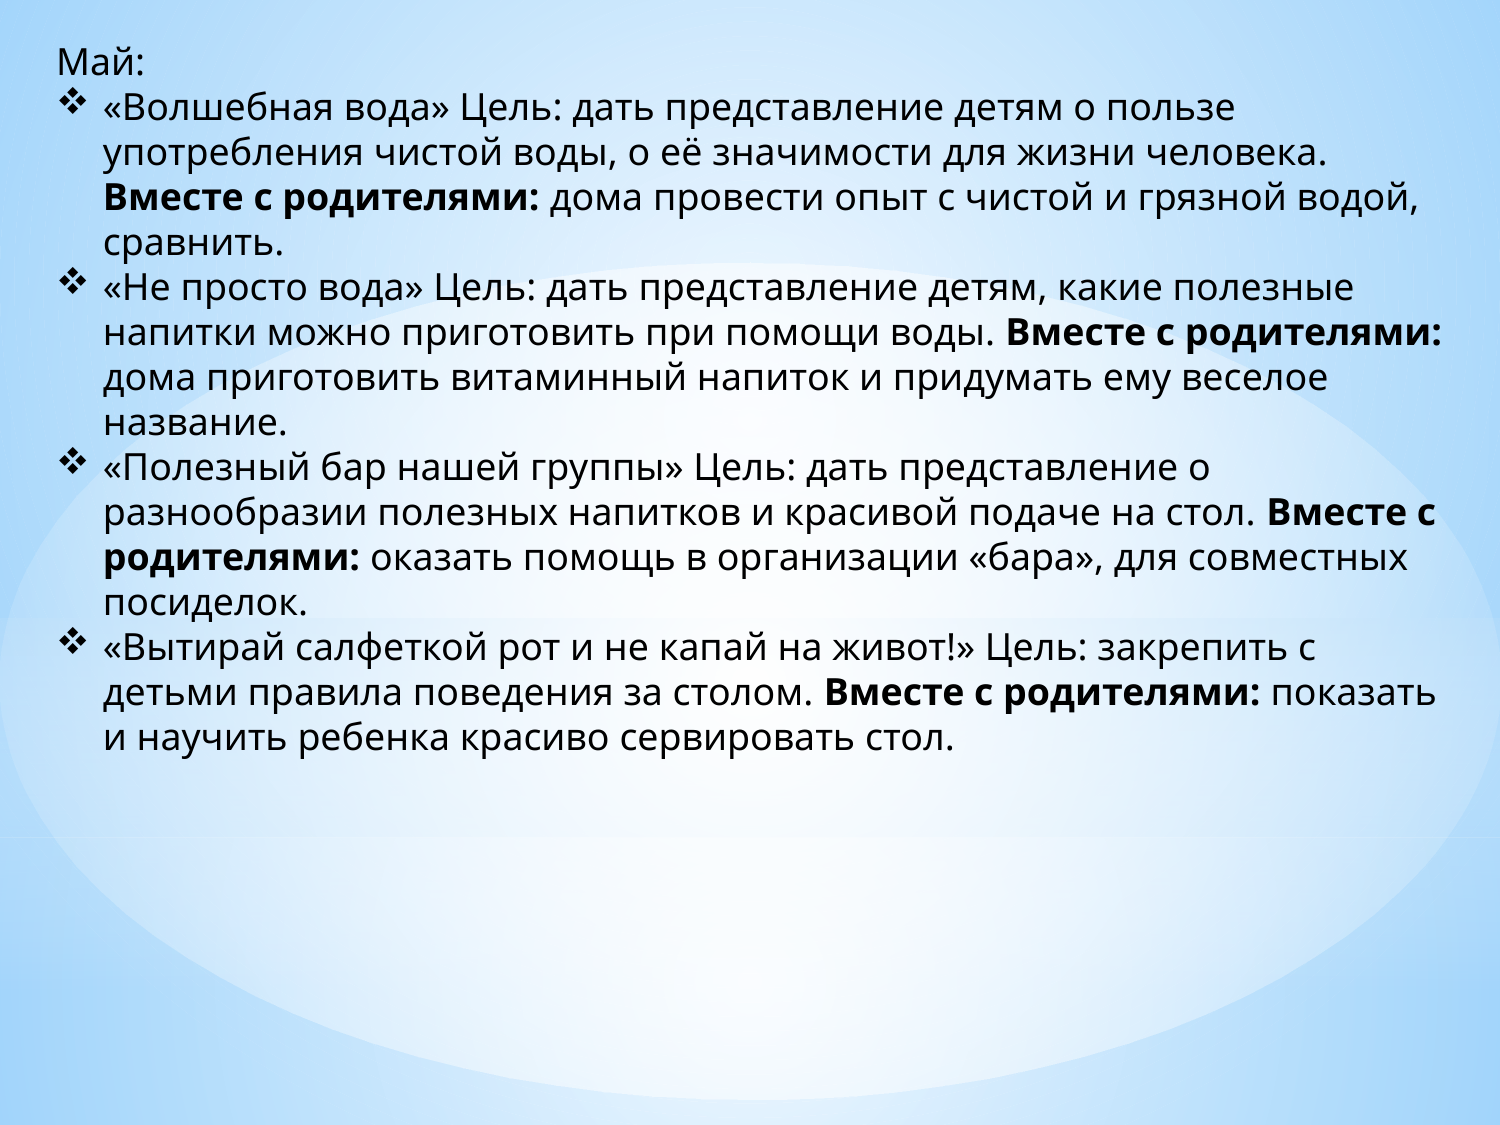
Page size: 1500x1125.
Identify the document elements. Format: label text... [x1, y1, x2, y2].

text_box Май: «Волшебная вода» Цель: дать представление детям о пользе употребления чистой воды, о её значимости для жизни человека. Вместе с родителями: дома провести опыт с чистой и грязной водой, сравнить. «Не просто вода» Цель: дать представление детям, какие полезные напитки можно приготовить при помощи воды. Вместе с родителями: дома приготовить витаминный напиток и придумать ему веселое название. «Полезный бар нашей группы» Цель: дать представление о разнообразии полезных напитков и красивой подаче на стол. Вместе с родителями: оказать помощь в организации «бара», для совместных посиделок. «Вытирай салфеткой рот и не капай на живот!» Цель: закрепить с детьми правила поведения за столом. Вместе с родителями: показать и научить ребенка красиво сервировать стол. [41, 30, 1471, 766]
